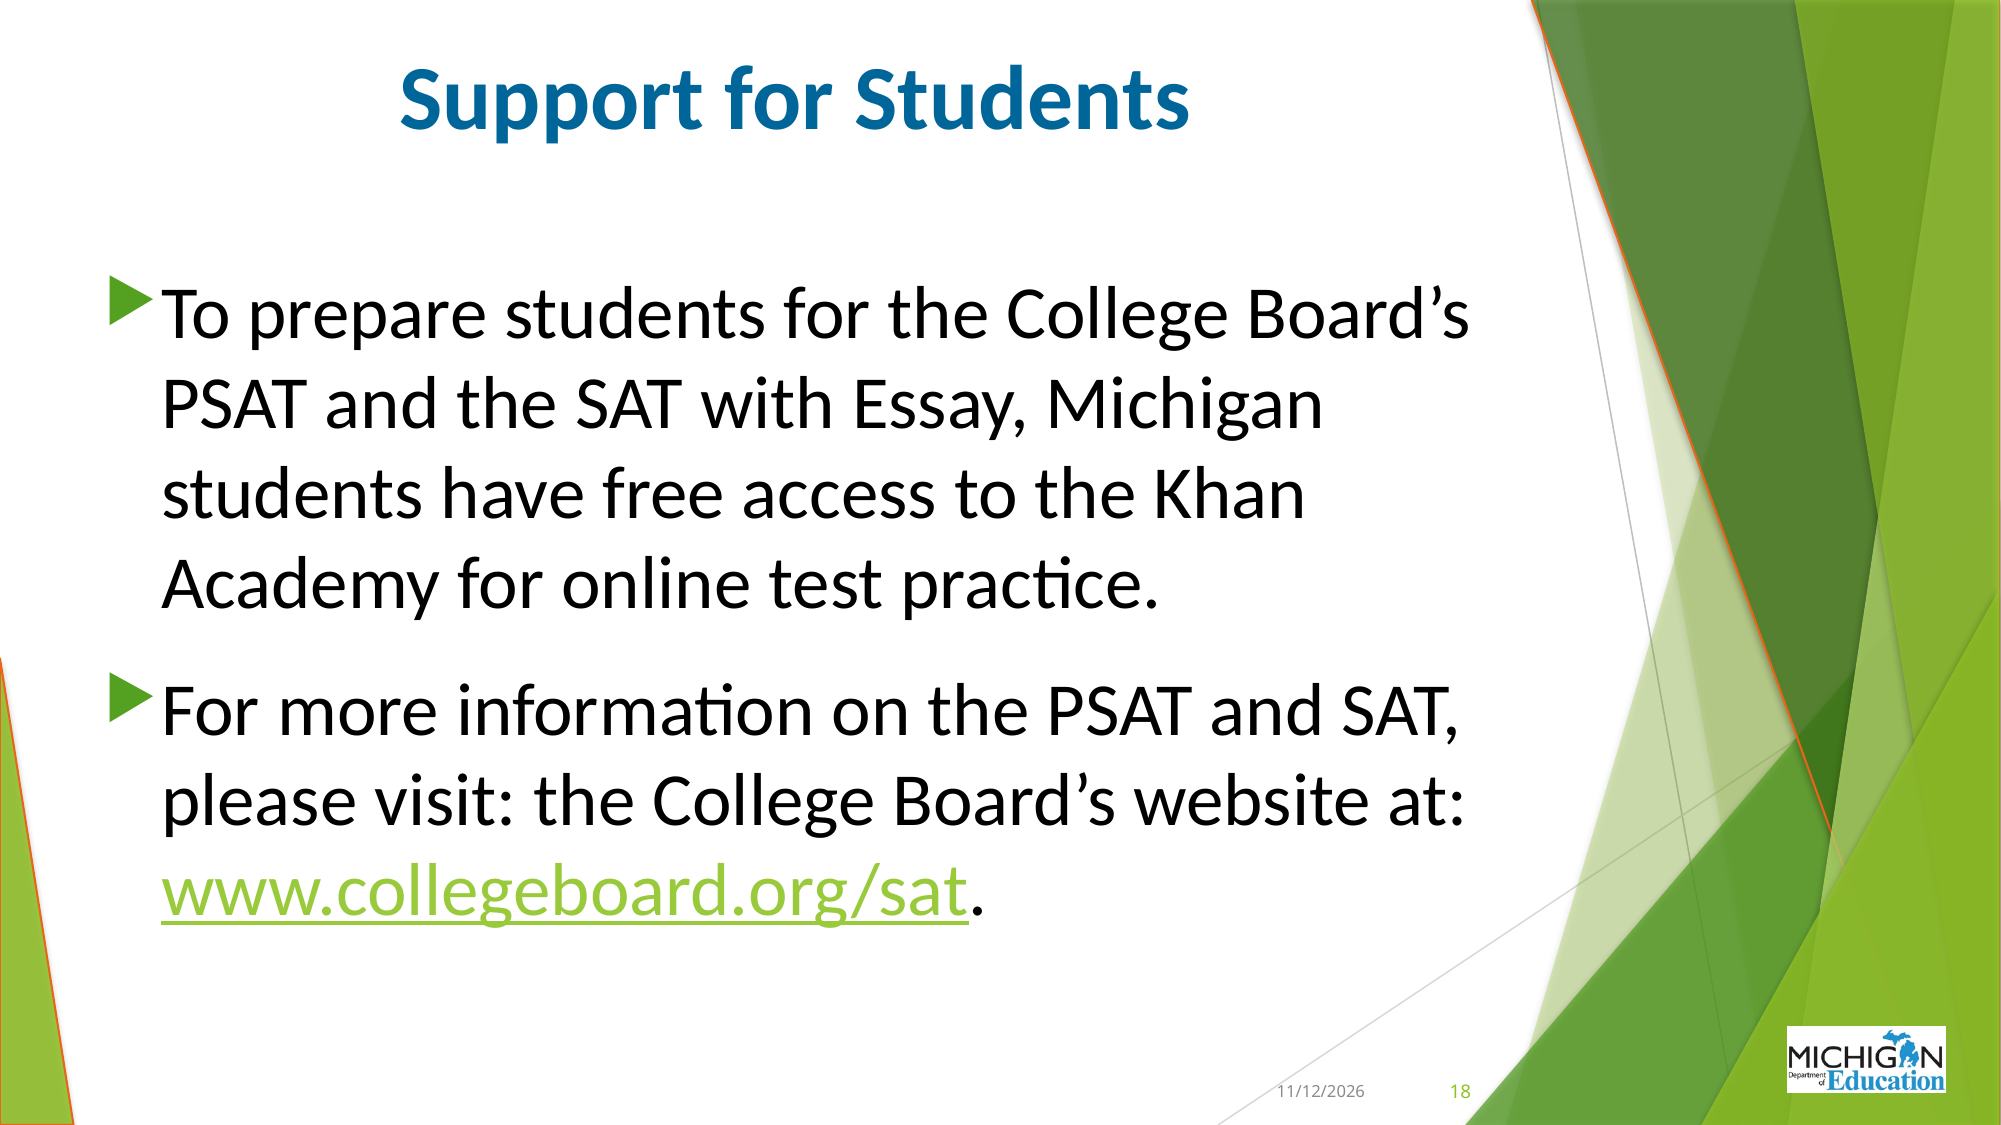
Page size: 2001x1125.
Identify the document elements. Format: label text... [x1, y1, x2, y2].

title Support for Students [23, 29, 1569, 175]
picture [1787, 1026, 1946, 1093]
slide_number 18 [1380, 1062, 1487, 1123]
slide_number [1249, 1062, 1380, 1123]
list To prepare students for the College Board’s PSAT and the SAT with Essay, Michigan students have free access to the Khan Academy for online test practice. For more information on the PSAT and SAT, please visit: the College Board’s website at: www.collegeboard.org/sat. [89, 255, 1608, 948]
